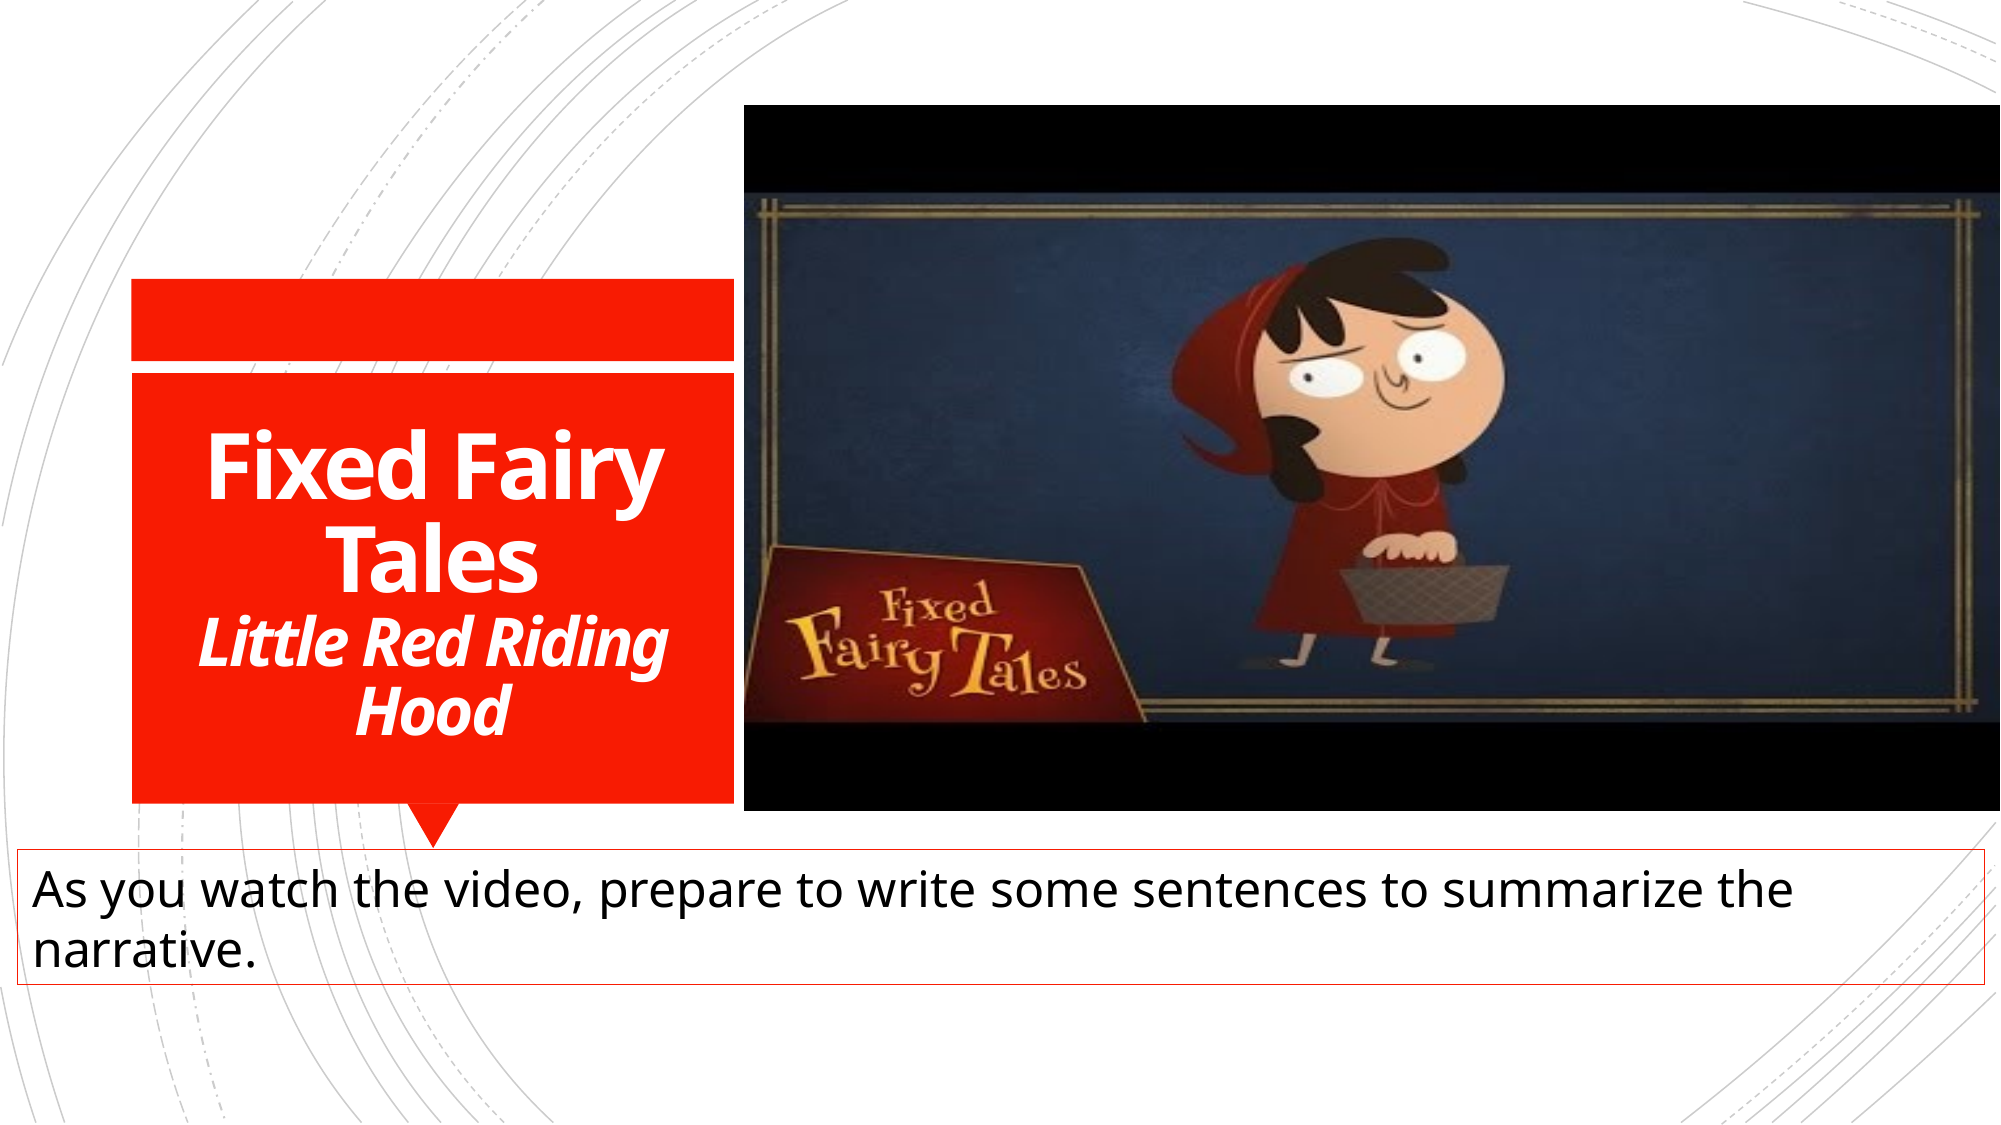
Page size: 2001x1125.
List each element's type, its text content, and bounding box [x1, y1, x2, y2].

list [743, 104, 2000, 812]
title Fixed Fairy Tales Little Red Riding Hood [131, 385, 734, 789]
text_box As you watch the video, prepare to write some sentences to summarize the narrative. [17, 849, 1985, 985]
